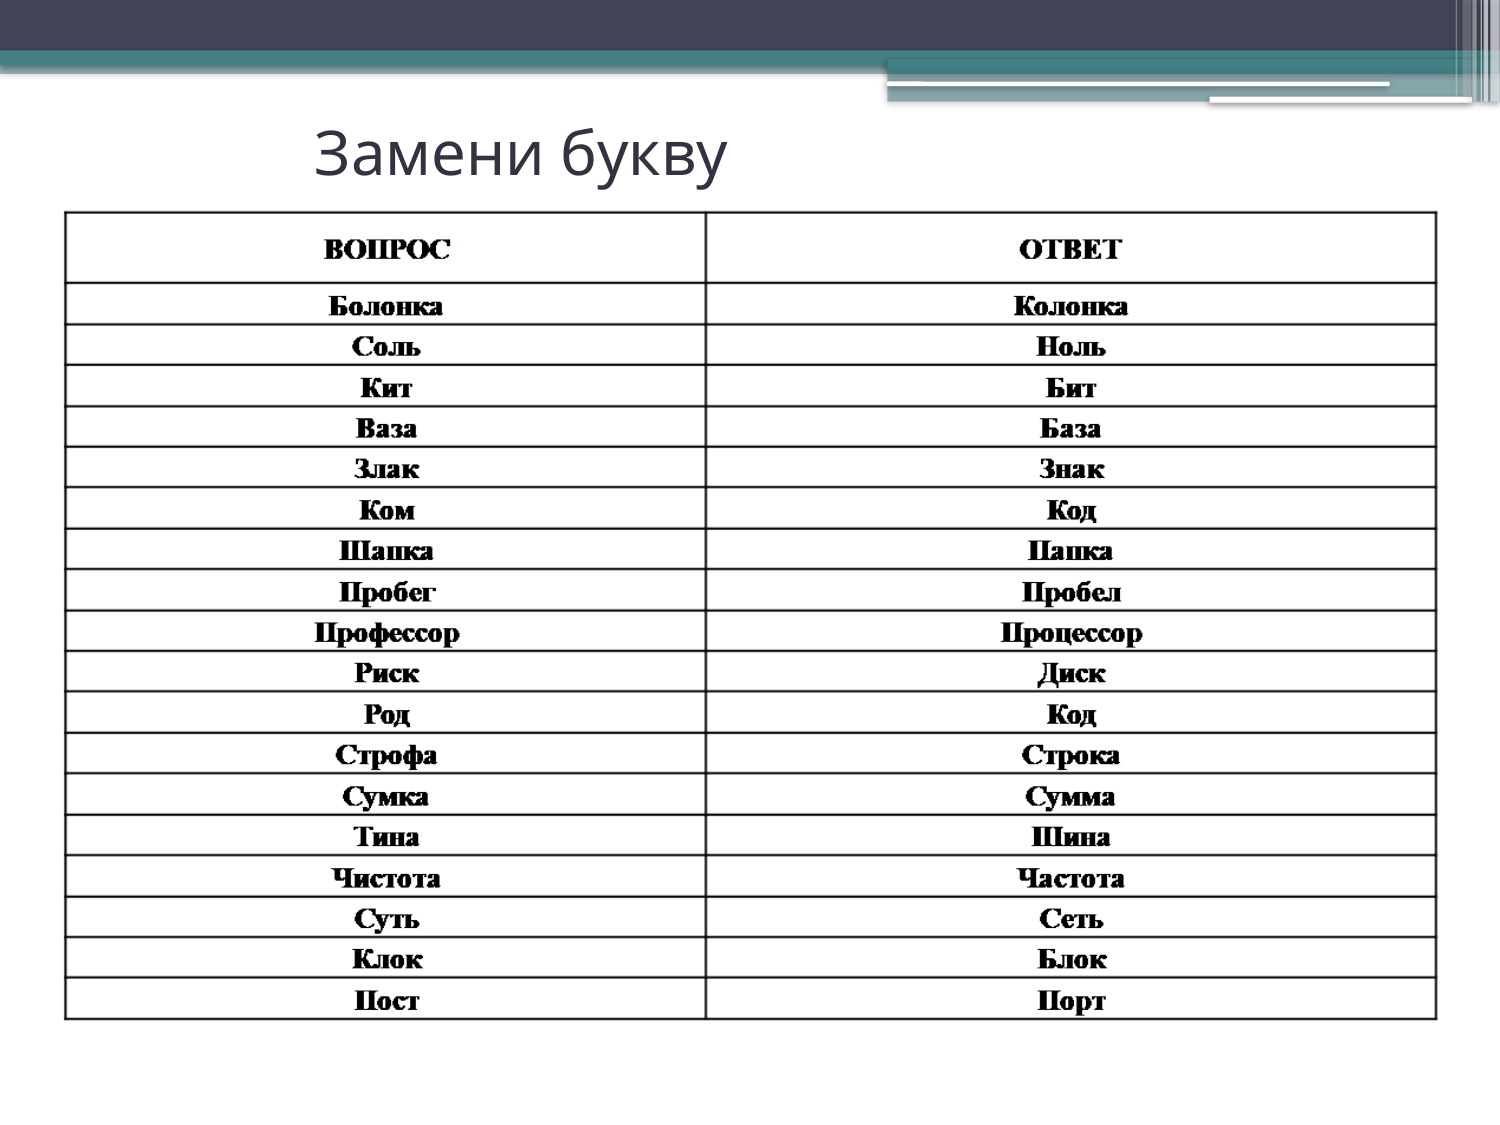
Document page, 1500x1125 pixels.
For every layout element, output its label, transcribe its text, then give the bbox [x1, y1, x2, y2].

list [50, 198, 1452, 1032]
title Замени букву [70, 105, 973, 197]
